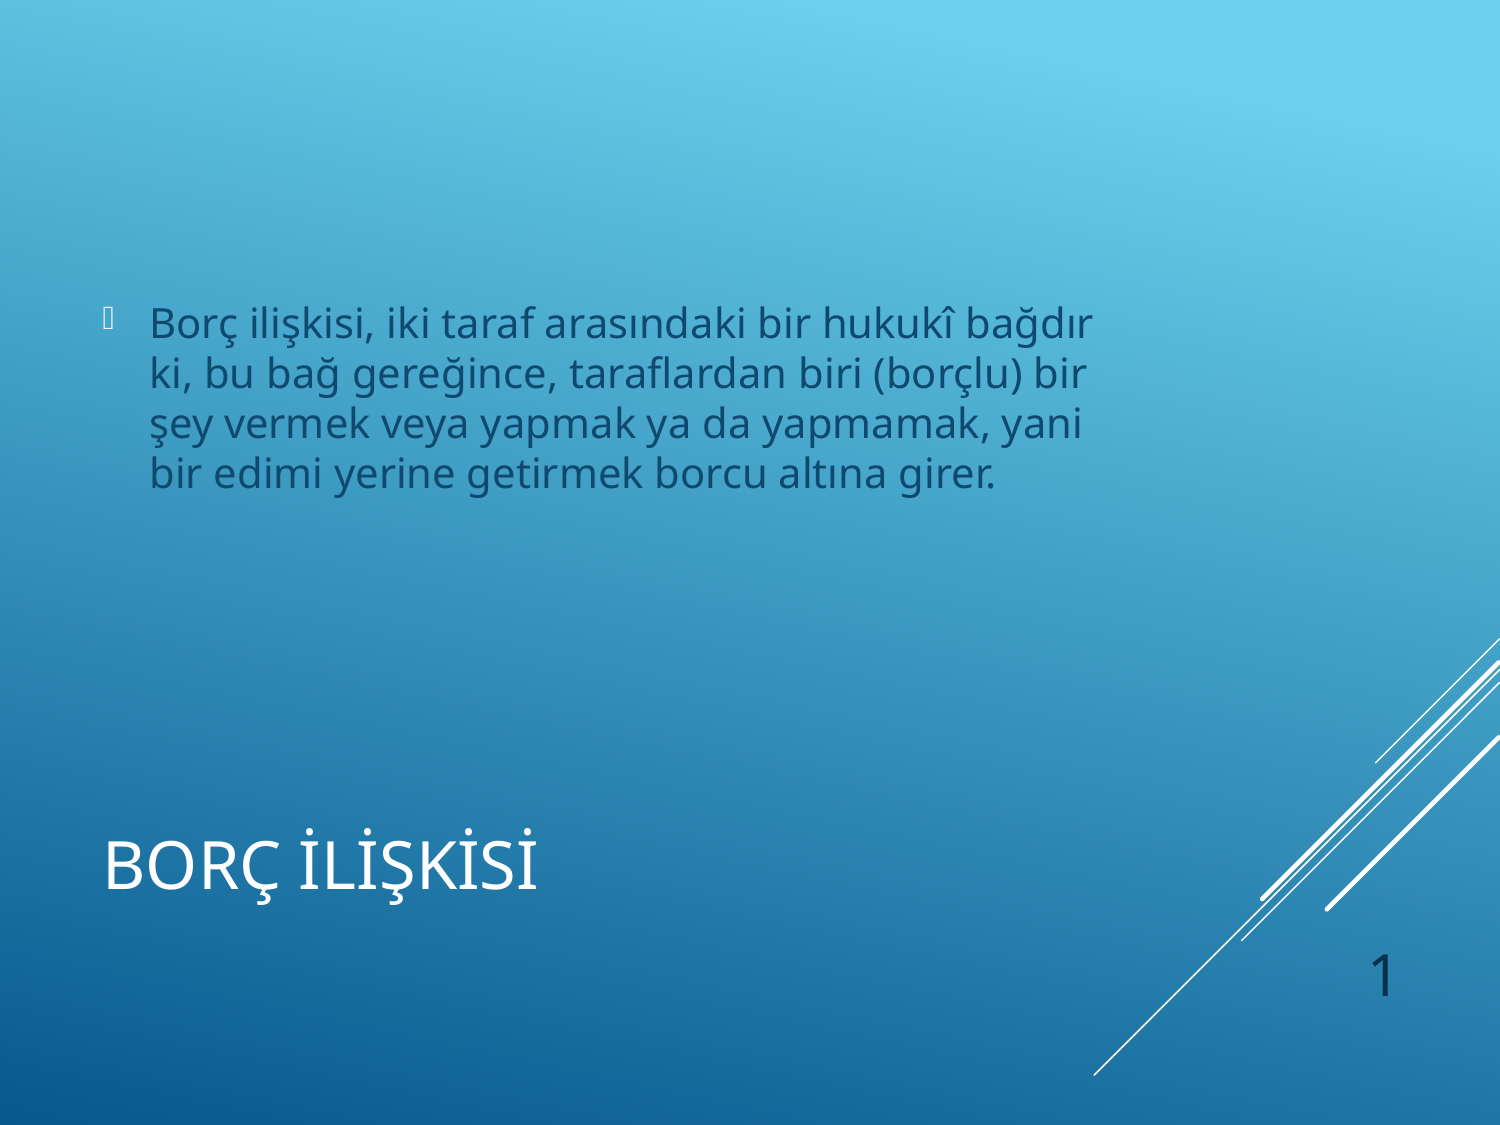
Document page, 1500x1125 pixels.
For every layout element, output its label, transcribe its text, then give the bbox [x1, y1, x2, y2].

title BORÇ İLİŞKİSİ [87, 737, 1163, 988]
list Borç ilişkisi, iki taraf arasındaki bir hukukî bağdır ki, bu bağ gereğince, taraflardan biri (borçlu) bir şey vermek veya yapmak ya da yapmamak, yani bir edimi yerine getirmek borcu altına girer. [87, 87, 1163, 706]
slide_number 1 [1275, 915, 1416, 1025]
